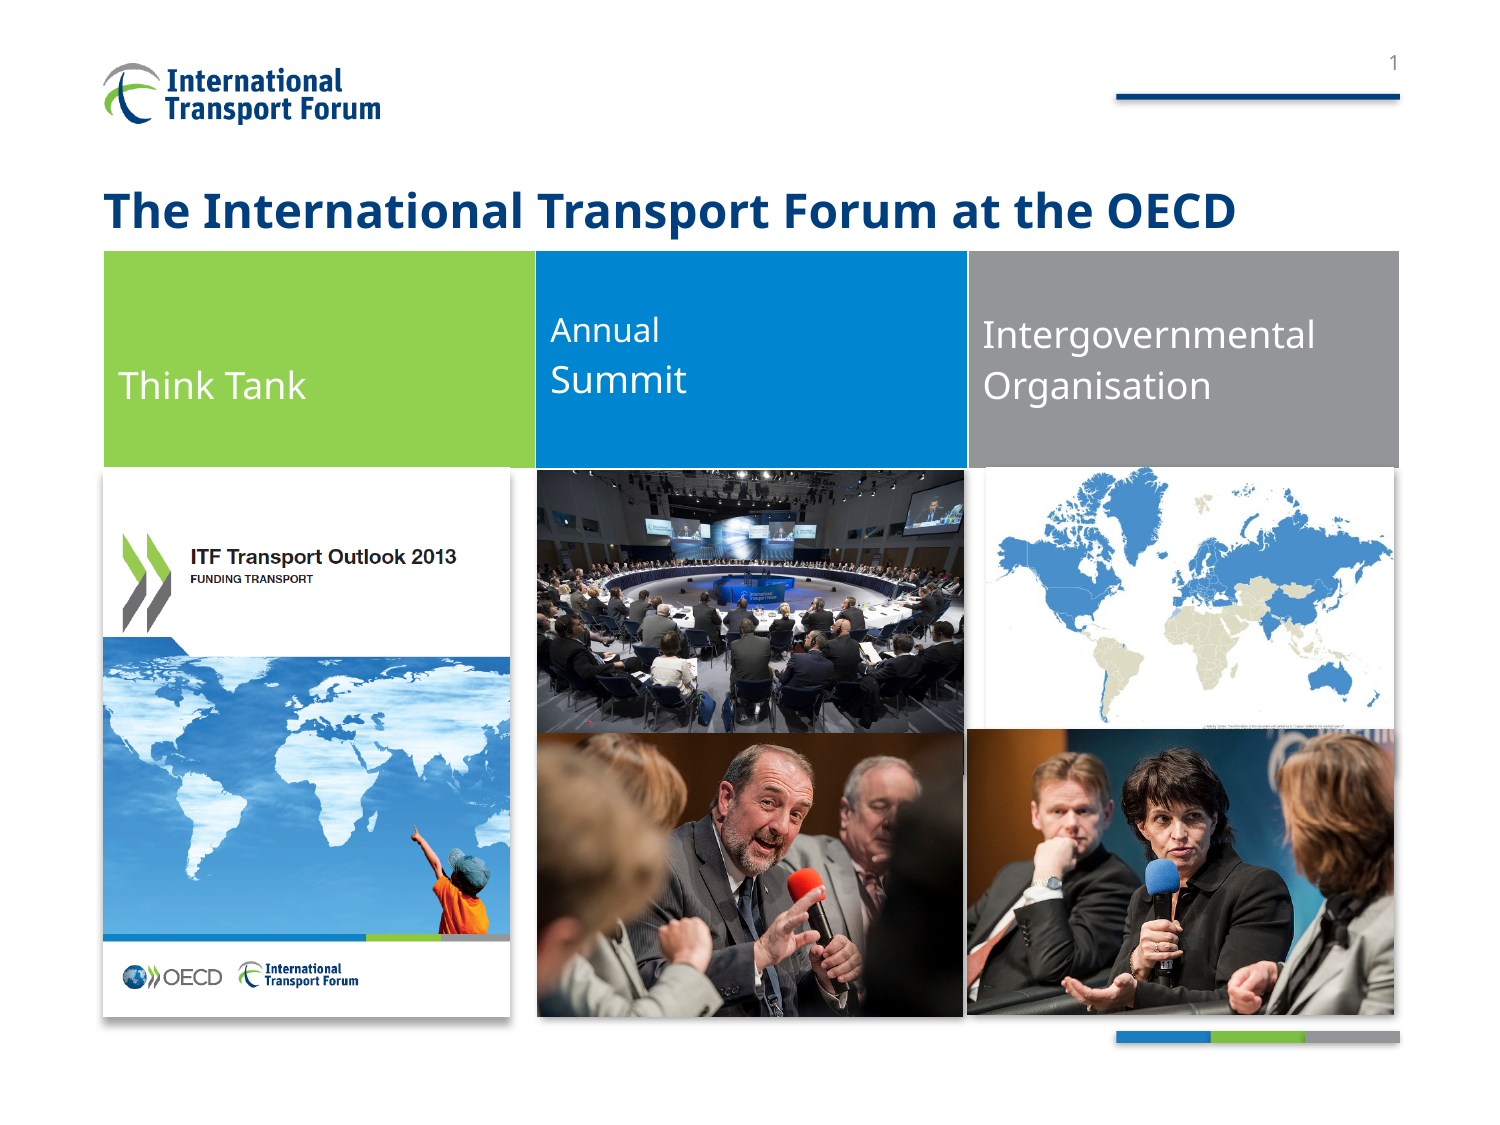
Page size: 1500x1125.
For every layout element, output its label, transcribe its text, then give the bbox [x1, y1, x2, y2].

picture [537, 466, 964, 1017]
picture [103, 63, 380, 125]
title The International Transport Forum at the OECD [102, 149, 1401, 249]
table_header Annual Summit [536, 251, 967, 468]
table_header Intergovernmental Organisation [969, 251, 1399, 468]
table_header Think Tank [104, 251, 535, 468]
picture [967, 467, 1394, 1016]
picture [102, 467, 511, 1017]
slide_number 1 [1325, 18, 1400, 79]
